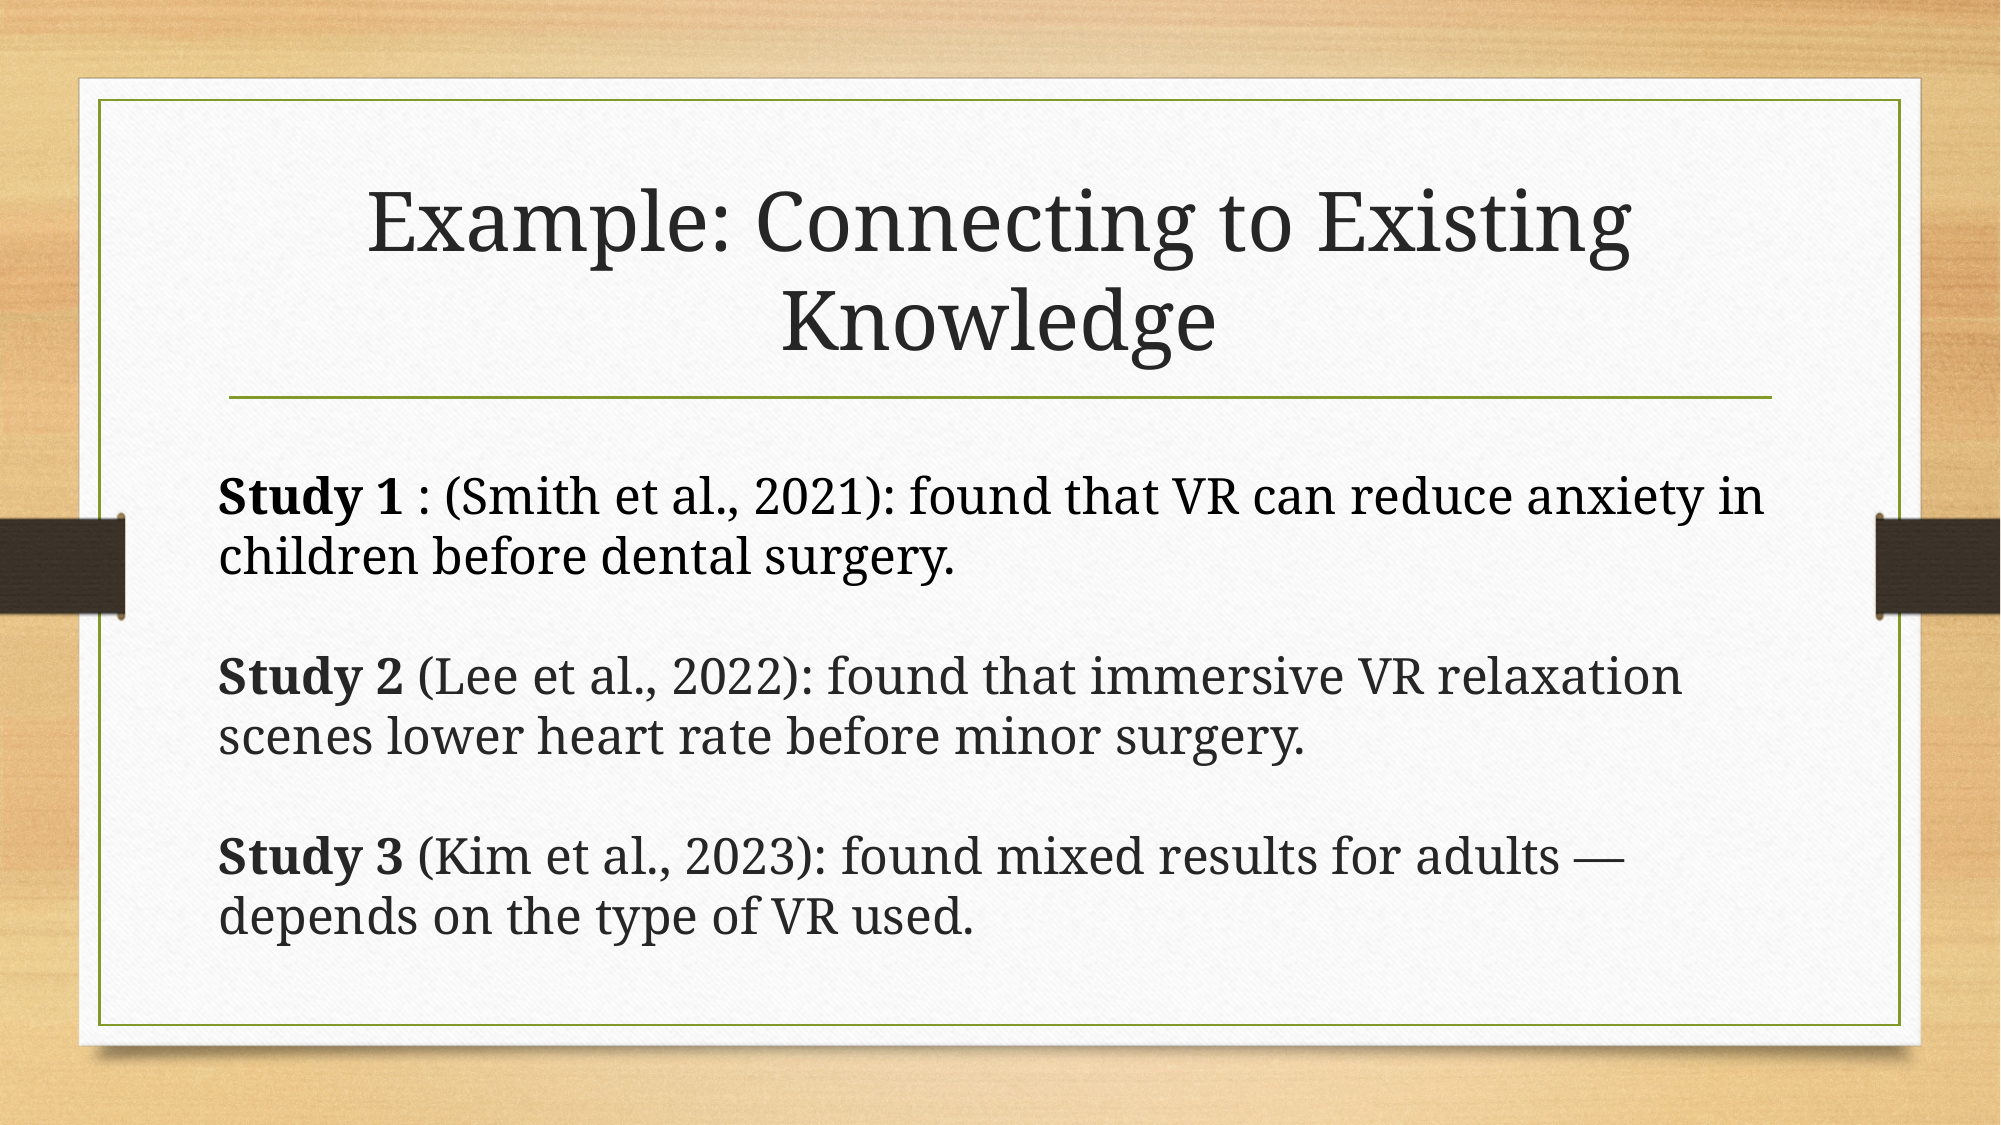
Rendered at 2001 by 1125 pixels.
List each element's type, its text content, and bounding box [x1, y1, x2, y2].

list Study 1 : (Smith et al., 2021): found that VR can reduce anxiety in children before dental surgery. Study 2 (Lee et al., 2022): found that immersive VR relaxation scenes lower heart rate before minor surgery. Study 3 (Kim et al., 2023): found mixed results for adults — depends on the type of VR used. [203, 457, 1828, 837]
title Example: Connecting to Existing Knowledge [212, 161, 1788, 375]
picture [0, 0, 2001, 1125]
